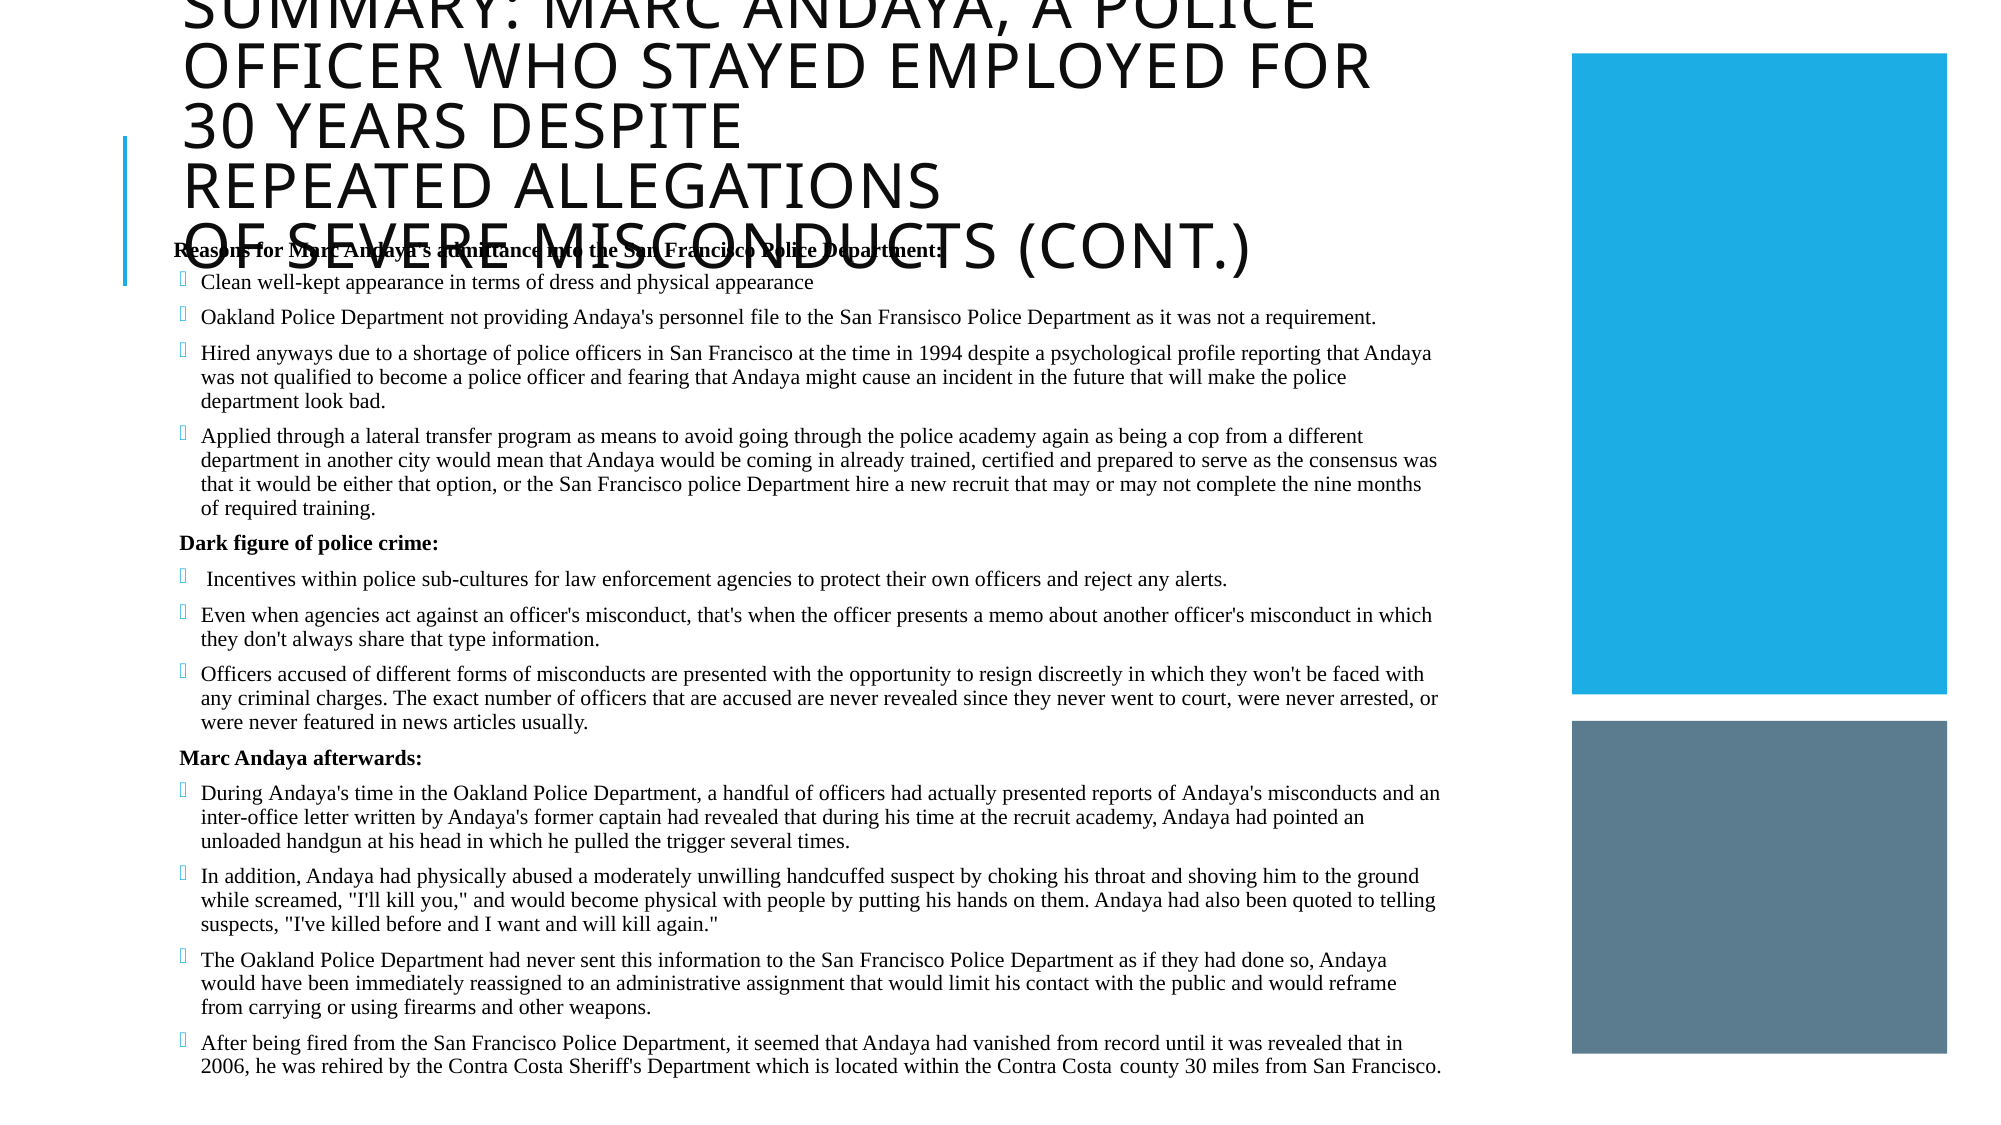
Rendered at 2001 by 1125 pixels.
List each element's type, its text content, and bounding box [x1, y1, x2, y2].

text_box [1571, 52, 1948, 696]
text_box [1571, 720, 1948, 1055]
list Reasons for Marc Andaya's admittance into the San Francisco Police Department: Clean well-kept appearance in terms of dress and physical appearance Oakland Police Department not providing Andaya's personnel file to the San Fransisco Police Department as it was not a requirement. Hired anyways due to a shortage of police officers in San Francisco at the time in 1994 despite a psychological profile reporting that Andaya was not qualified to become a police officer and fearing that Andaya might cause an incident in the future that will make the police department look bad. Applied through a lateral transfer program as means to avoid going through the police academy again as being a cop from a different department in another city would mean that Andaya would be coming in already trained, certified and prepared to serve as the consensus was that it would be either that option, or the San Francisco police Department hire a new recruit that may or may not complete the nine months of required training. Dark figure of police crime: Incentives within police sub-cultures for law enforcement agencies to protect their own officers and reject any alerts. Even when agencies act against an officer's misconduct, that's when the officer presents a memo about another officer's misconduct in which they don't always share that type information. Officers accused of different forms of misconducts are presented with the opportunity to resign discreetly in which they won't be faced with any criminal charges. The exact number of officers that are accused are never revealed since they never went to court, were never arrested, or were never featured in news articles usually. Marc Andaya afterwards: During Andaya's time in the Oakland Police Department, a handful of officers had actually presented reports of Andaya's misconducts and an inter-office letter written by Andaya's former captain had revealed that during his time at the recruit academy, Andaya had pointed an unloaded handgun at his head in which he pulled the trigger several times. In addition, Andaya had physically abused a moderately unwilling handcuffed suspect by choking his throat and shoving him to the ground while screamed, "I'll kill you," and would become physical with people by putting his hands on them. Andaya had also been quoted to telling suspects, "I've killed before and I want and will kill again." The Oakland Police Department had never sent this information to the San Francisco Police Department as if they had done so, Andaya would have been immediately reassigned to an administrative assignment that would limit his contact with the public and would reframe from carrying or using firearms and other weapons. After being fired from the San Francisco Police Department, it seemed that Andaya had vanished from record until it was revealed that in 2006, he was rehired by the Contra Costa Sheriff's Department which is located within the Contra Costa county 30 miles from San Francisco. [144, 230, 1460, 1092]
title SUMMARY: MARC ANDAYA, A POLICE OFFICER WHO STAYED EMPLOYED FOR 30 YEARS DESPITE REPEATED ALLEGATIONS OF SEVERE MISCONDUCTS (CONT.) [168, 107, 1484, 354]
